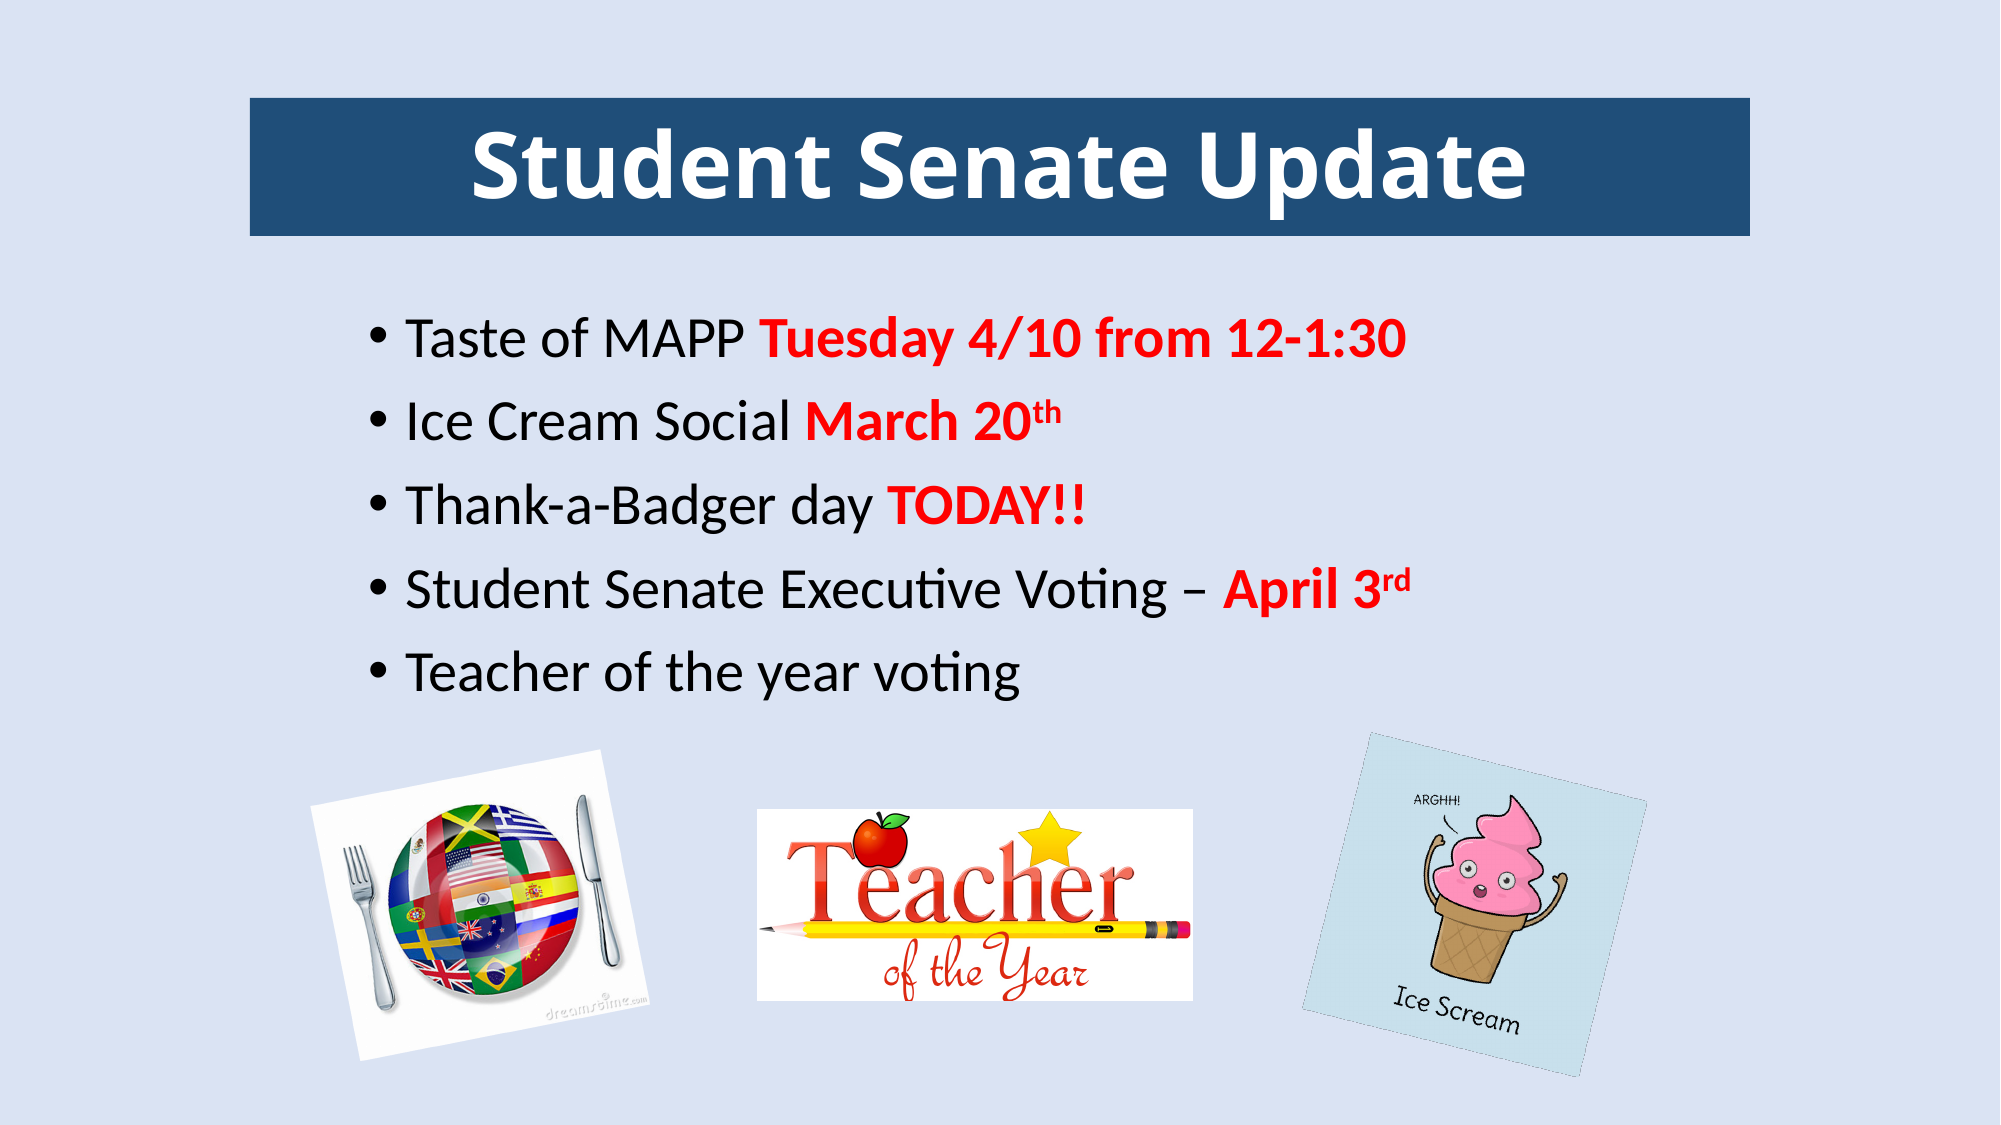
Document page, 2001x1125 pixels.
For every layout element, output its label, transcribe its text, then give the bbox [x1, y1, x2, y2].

picture [311, 750, 649, 1060]
picture [757, 809, 1193, 1001]
picture [1303, 733, 1647, 1077]
list Taste of MAPP Tuesday 4/10 from 12-1:30 Ice Cream Social March 20th Thank-a-Badger day TODAY!! Student Senate Executive Voting – April 3rd Teacher of the year voting [353, 299, 1647, 1050]
title Student Senate Update [137, 59, 1863, 278]
